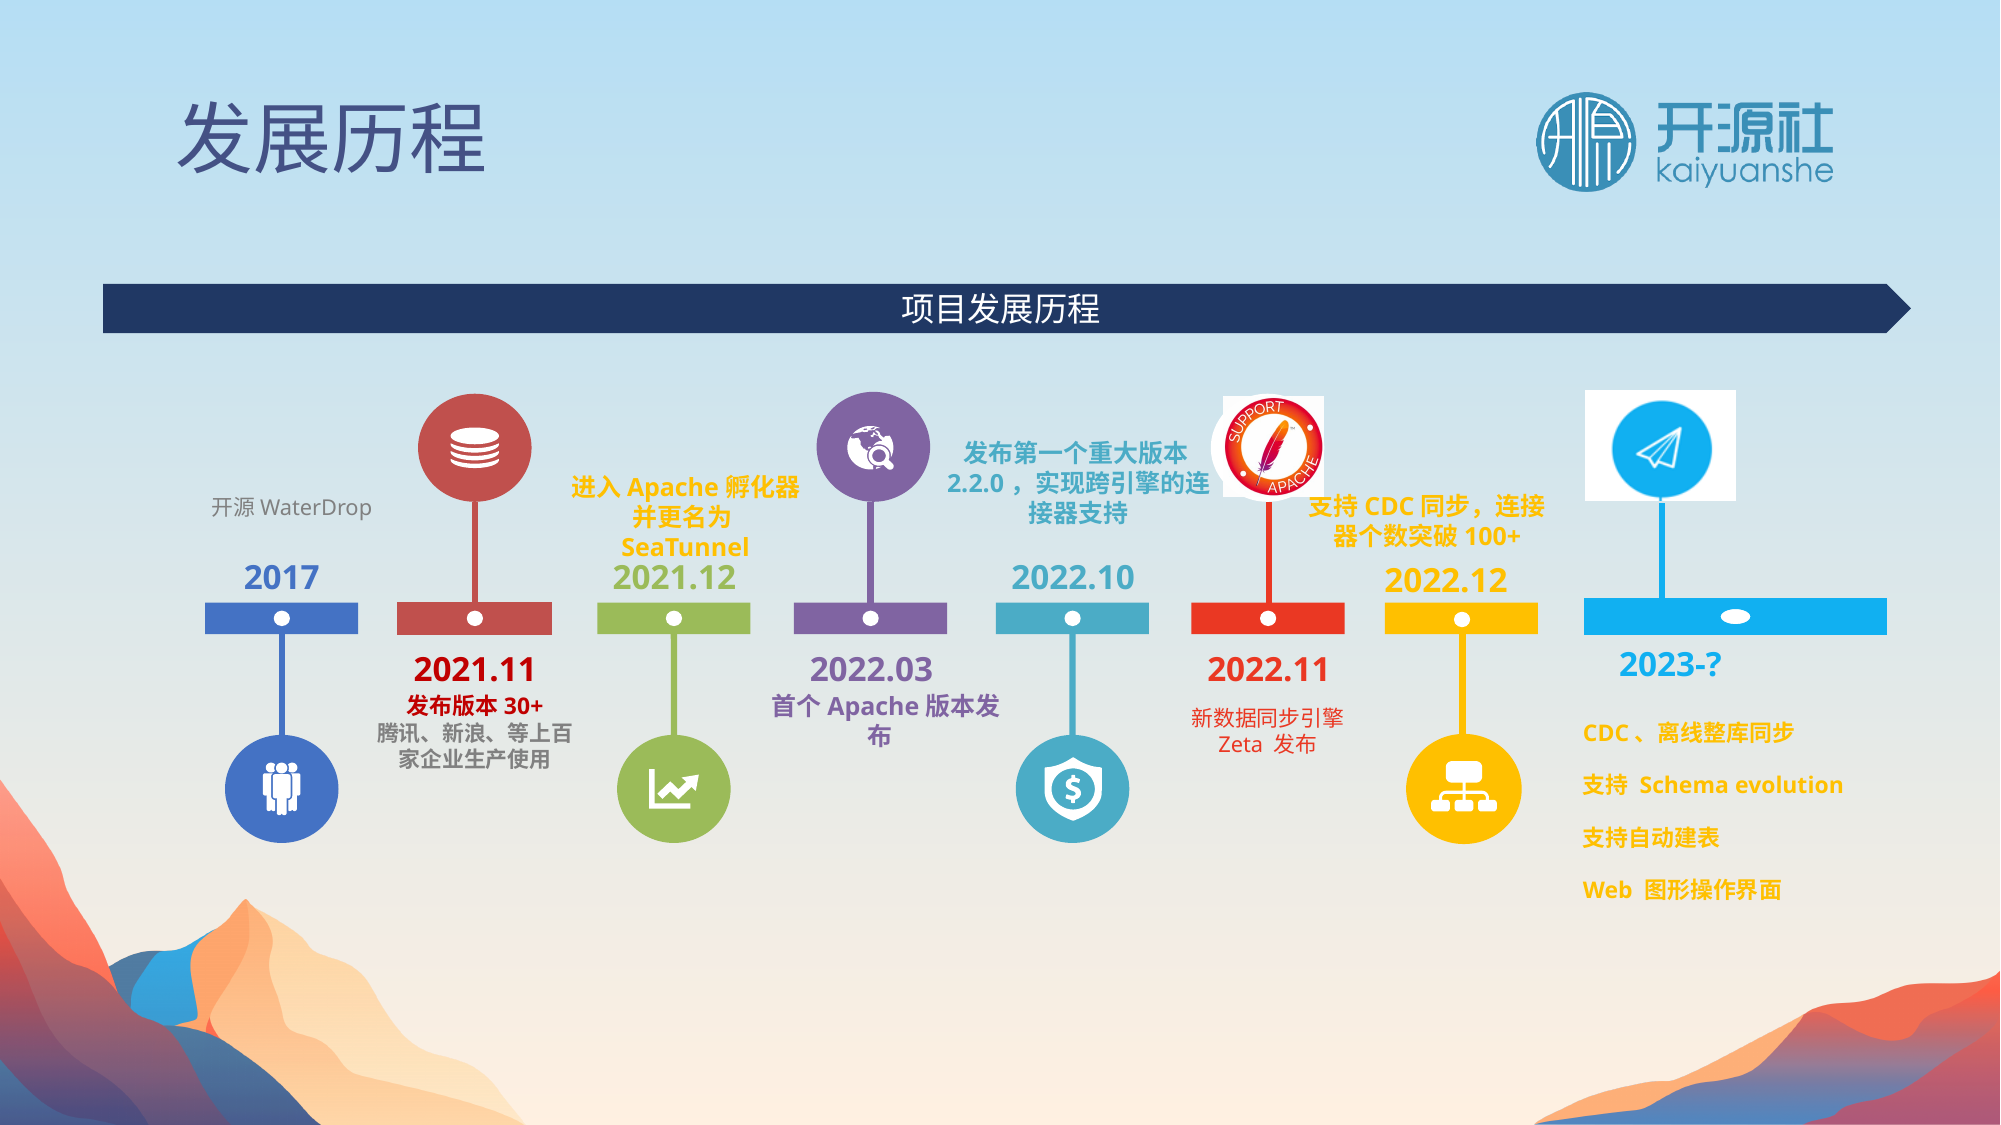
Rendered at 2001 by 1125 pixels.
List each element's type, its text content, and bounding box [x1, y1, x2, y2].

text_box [398, 602, 552, 635]
text_box [1431, 761, 1497, 812]
text_box [1452, 610, 1472, 629]
text_box [815, 390, 932, 503]
text_box 2022.12 [1370, 558, 1522, 599]
text_box 2023-? [1595, 642, 1746, 683]
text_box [648, 769, 699, 809]
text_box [847, 425, 894, 470]
text_box 进入Apache孵化器并更名为SeaTunnel [569, 471, 802, 561]
picture [1536, 92, 1833, 193]
text_box [1247, 392, 1288, 396]
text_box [597, 602, 751, 635]
picture [1534, 949, 2000, 1125]
text_box 支持CDC同步，连接器个数突破100+ [1306, 490, 1549, 581]
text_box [1191, 602, 1345, 635]
text_box 项目发展历程 [103, 283, 1911, 334]
picture [1222, 396, 1324, 497]
text_box 发布版本30+ 腾讯、新浪、等上百家企业生产使用 [373, 691, 577, 772]
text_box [450, 427, 499, 468]
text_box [1044, 757, 1102, 821]
text_box 新数据同步引擎 Zeta 发布 [1182, 704, 1353, 757]
text_box 2021.12 [599, 561, 750, 597]
text_box 2017 [206, 556, 358, 597]
text_box 2022.10 [997, 556, 1149, 597]
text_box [1585, 599, 1886, 635]
text_box 发展历程 [160, 92, 1048, 192]
text_box [1210, 413, 1222, 482]
text_box [1384, 602, 1539, 635]
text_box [995, 602, 1150, 635]
text_box 2021.11 [399, 647, 551, 688]
text_box 首个Apache版本发布 [756, 690, 1005, 751]
text_box [616, 733, 732, 844]
text_box [417, 392, 533, 503]
picture [1585, 390, 1736, 501]
text_box 2022.11 [1193, 647, 1345, 688]
text_box 2022.03 [796, 647, 947, 688]
text_box [1406, 733, 1522, 845]
picture [0, 732, 645, 1125]
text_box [262, 762, 301, 816]
text_box CDC、离线整库同步 支持 Schema evolution 支持自动建表 Web 图形操作界面 [1582, 718, 1982, 930]
text_box 开源WaterDrop [173, 493, 411, 520]
text_box [1241, 497, 1294, 503]
text_box [1014, 733, 1131, 844]
text_box 发布第一个重大版本2.2.0，实现跨引擎的连接器支持 [942, 437, 1216, 528]
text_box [793, 602, 948, 635]
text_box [205, 602, 359, 635]
